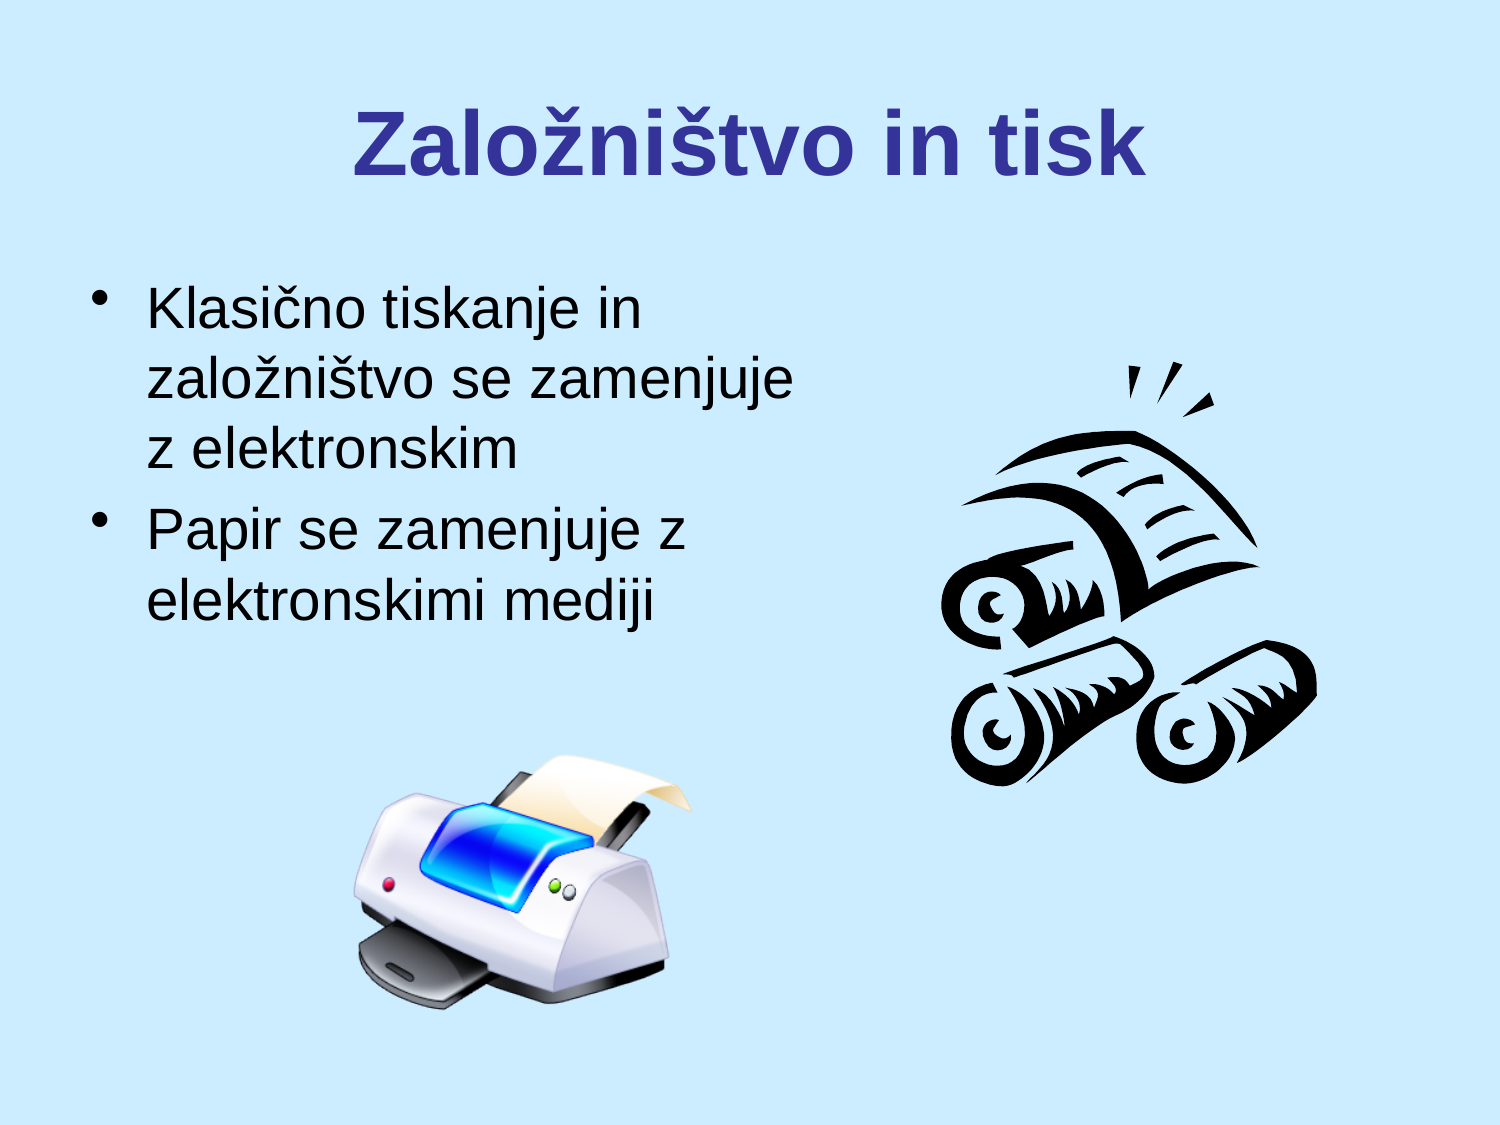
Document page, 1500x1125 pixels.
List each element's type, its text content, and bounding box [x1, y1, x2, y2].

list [938, 361, 1329, 787]
list Klasično tiskanje in založništvo se zamenjuje z elektronskim Papir se zamenjuje z elektronskimi mediji [75, 262, 857, 728]
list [336, 704, 696, 1064]
title Založništvo in tisk [75, 45, 1425, 233]
